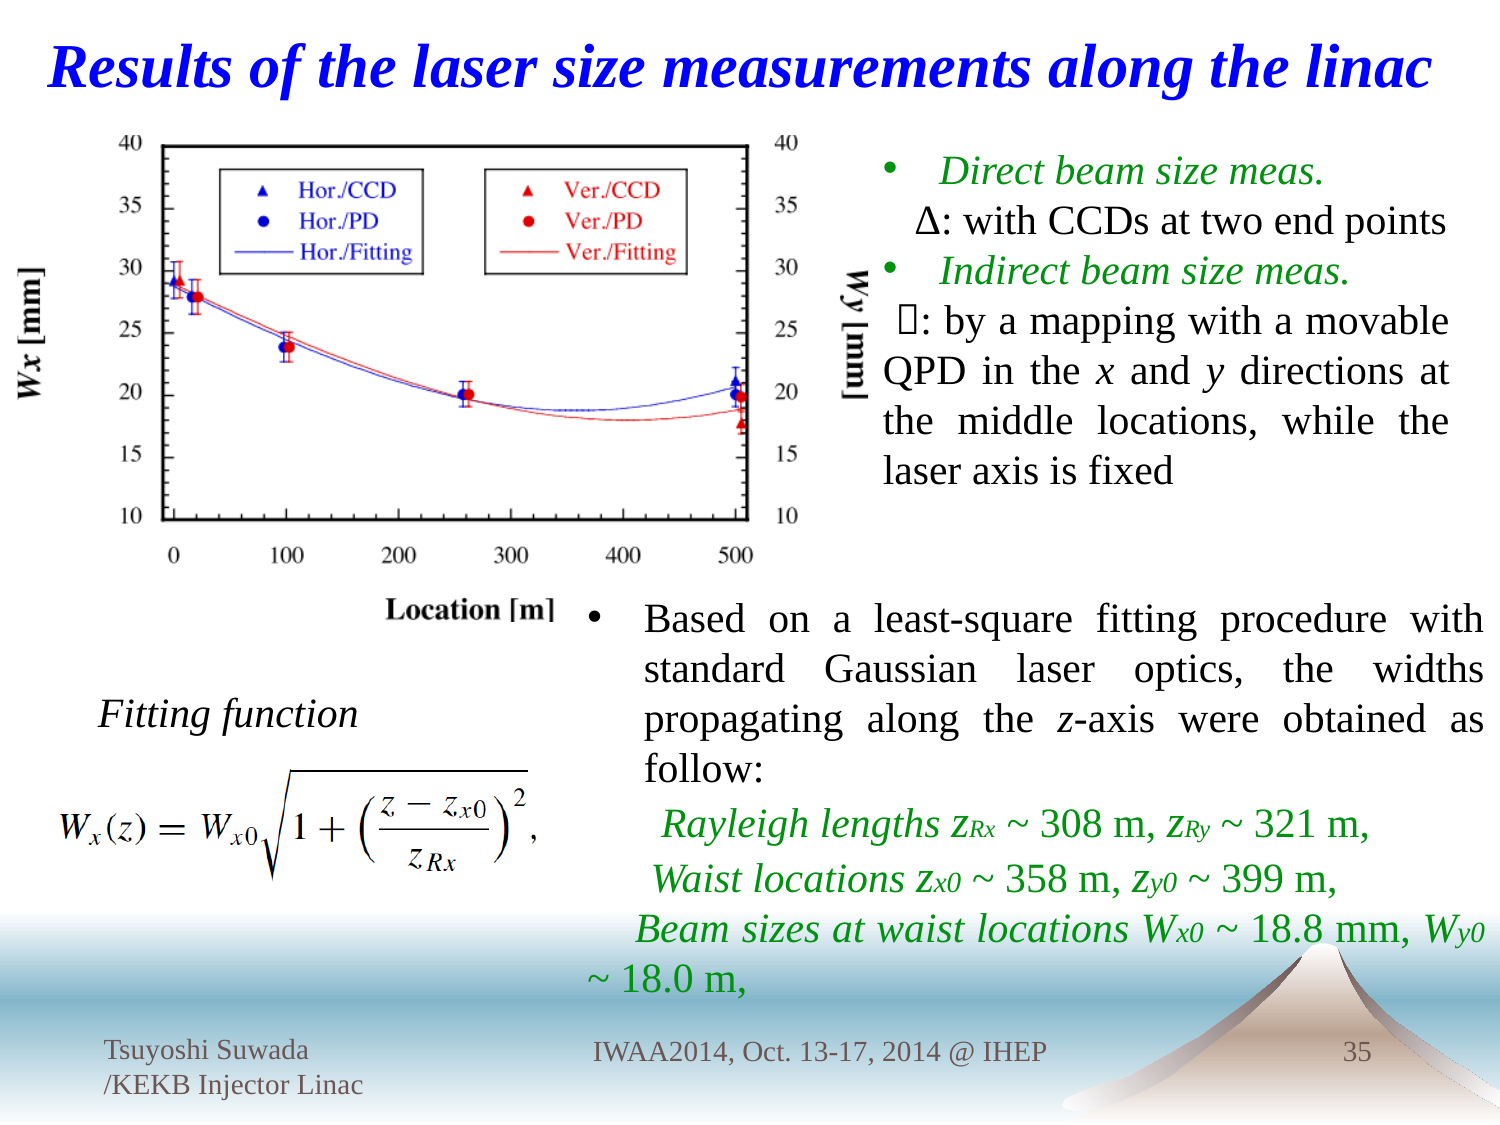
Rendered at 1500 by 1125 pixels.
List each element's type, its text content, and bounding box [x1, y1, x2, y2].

picture [17, 134, 869, 622]
slide_number 35 [1074, 1025, 1388, 1100]
text_box Based on a least-square fitting procedure with standard Gaussian laser optics, the widths propagating along the z-axis were obtained as follow: Rayleigh lengths zRx ~ 308 m, zRy ~ 321 m, Waist locations zx0 ~ 358 m, zy0 ~ 399 m, Beam sizes at waist locations Wx0 ~ 18.8 mm, Wy0 ~ 18.0 m, [572, 583, 1500, 1009]
slide_number Tsuyoshi Suwada /KEKB Injector Linac [88, 1023, 401, 1099]
footer IWAA2014, Oct. 13-17, 2014 @ IHEP [512, 1025, 1074, 1100]
title Results of the laser size measurements along the linac [0, 7, 1483, 118]
text_box Direct beam size meas. Δ: with CCDs at two end points Indirect beam size meas. : by a mapping with a movable QPD in the x and y directions at the middle locations, while the laser axis is fixed [871, 135, 1465, 550]
text_box Fitting function [83, 678, 374, 712]
picture [1, 713, 605, 915]
